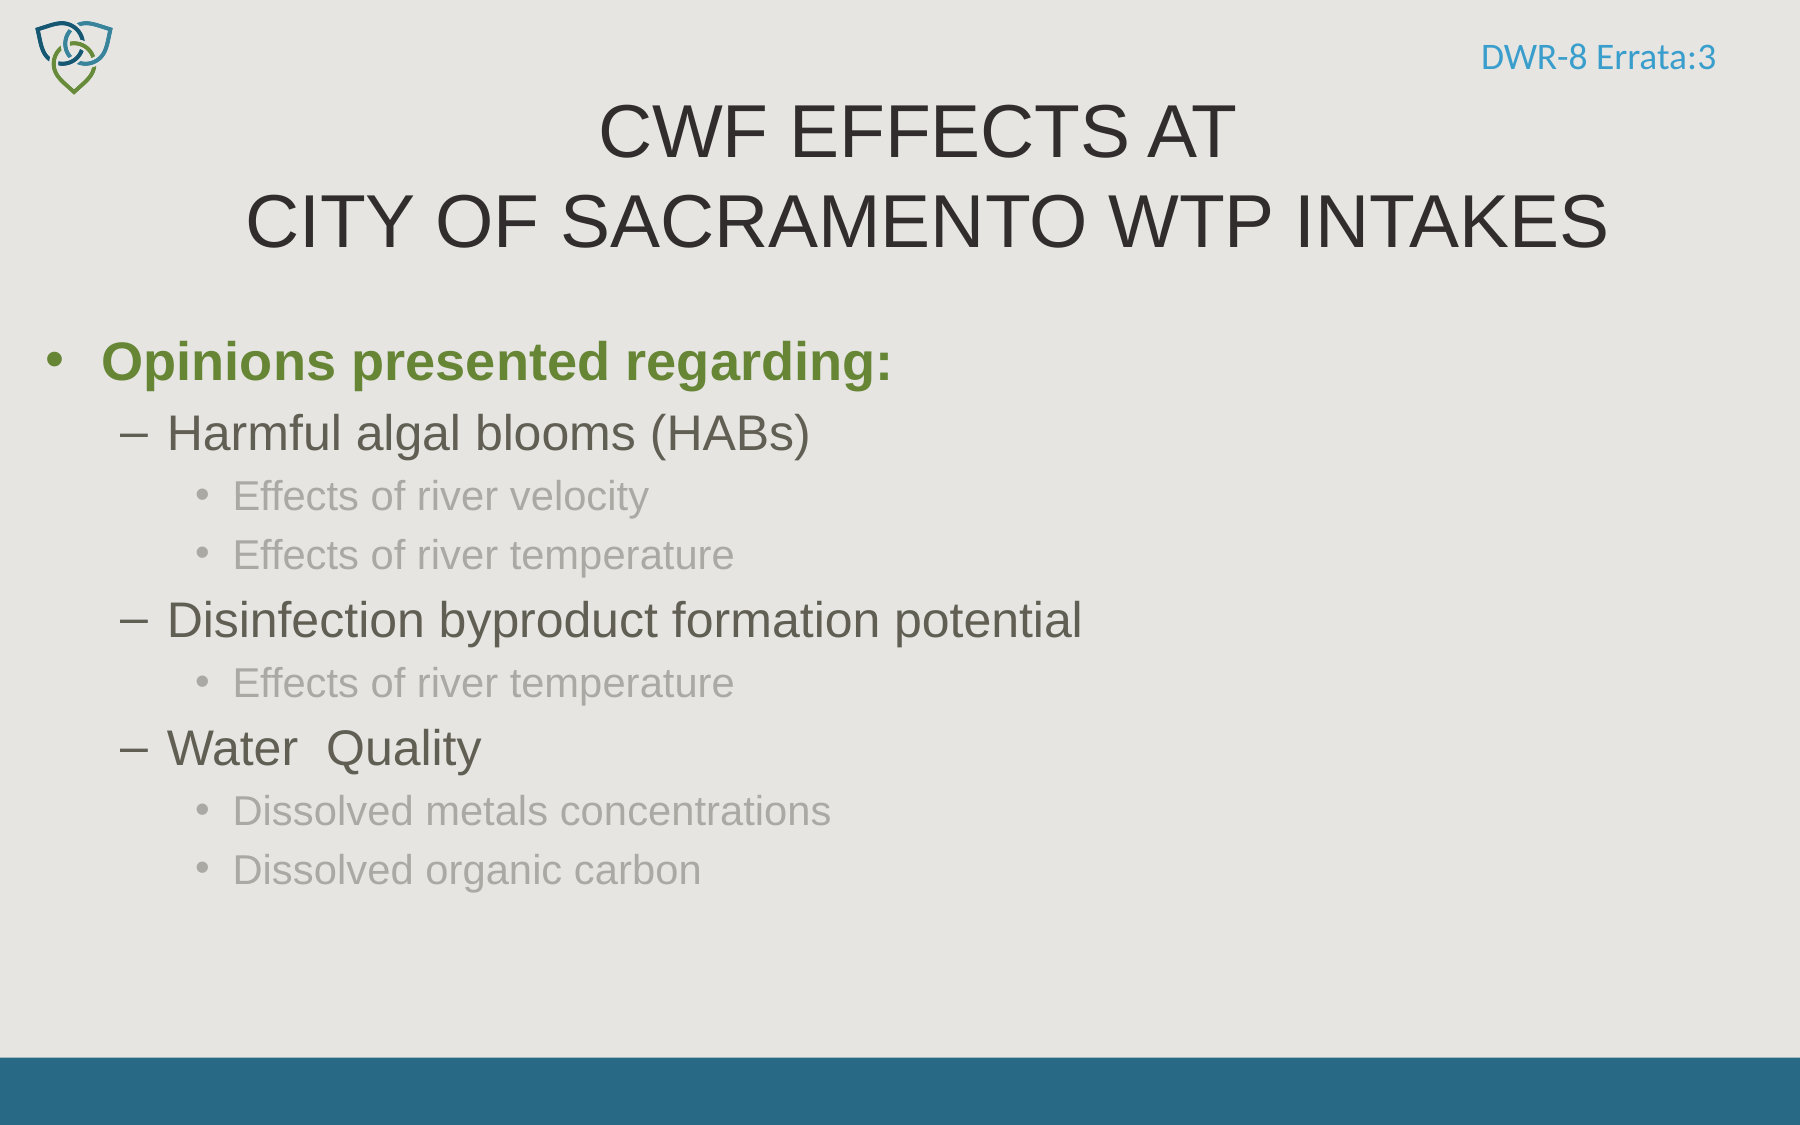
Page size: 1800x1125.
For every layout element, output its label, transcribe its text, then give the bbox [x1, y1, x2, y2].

picture [35, 21, 113, 95]
list Opinions presented regarding: Harmful algal blooms (HABs) Effects of river velocity Effects of river temperature Disinfection byproduct formation potential Effects of river temperature Water Quality Dissolved metals concentrations Dissolved organic carbon [30, 318, 1725, 1060]
slide_number DWR-8 Errata:3 [1466, 24, 1770, 66]
title CWF Effects at City of Sacramento WTP Intakes [145, 78, 1710, 267]
